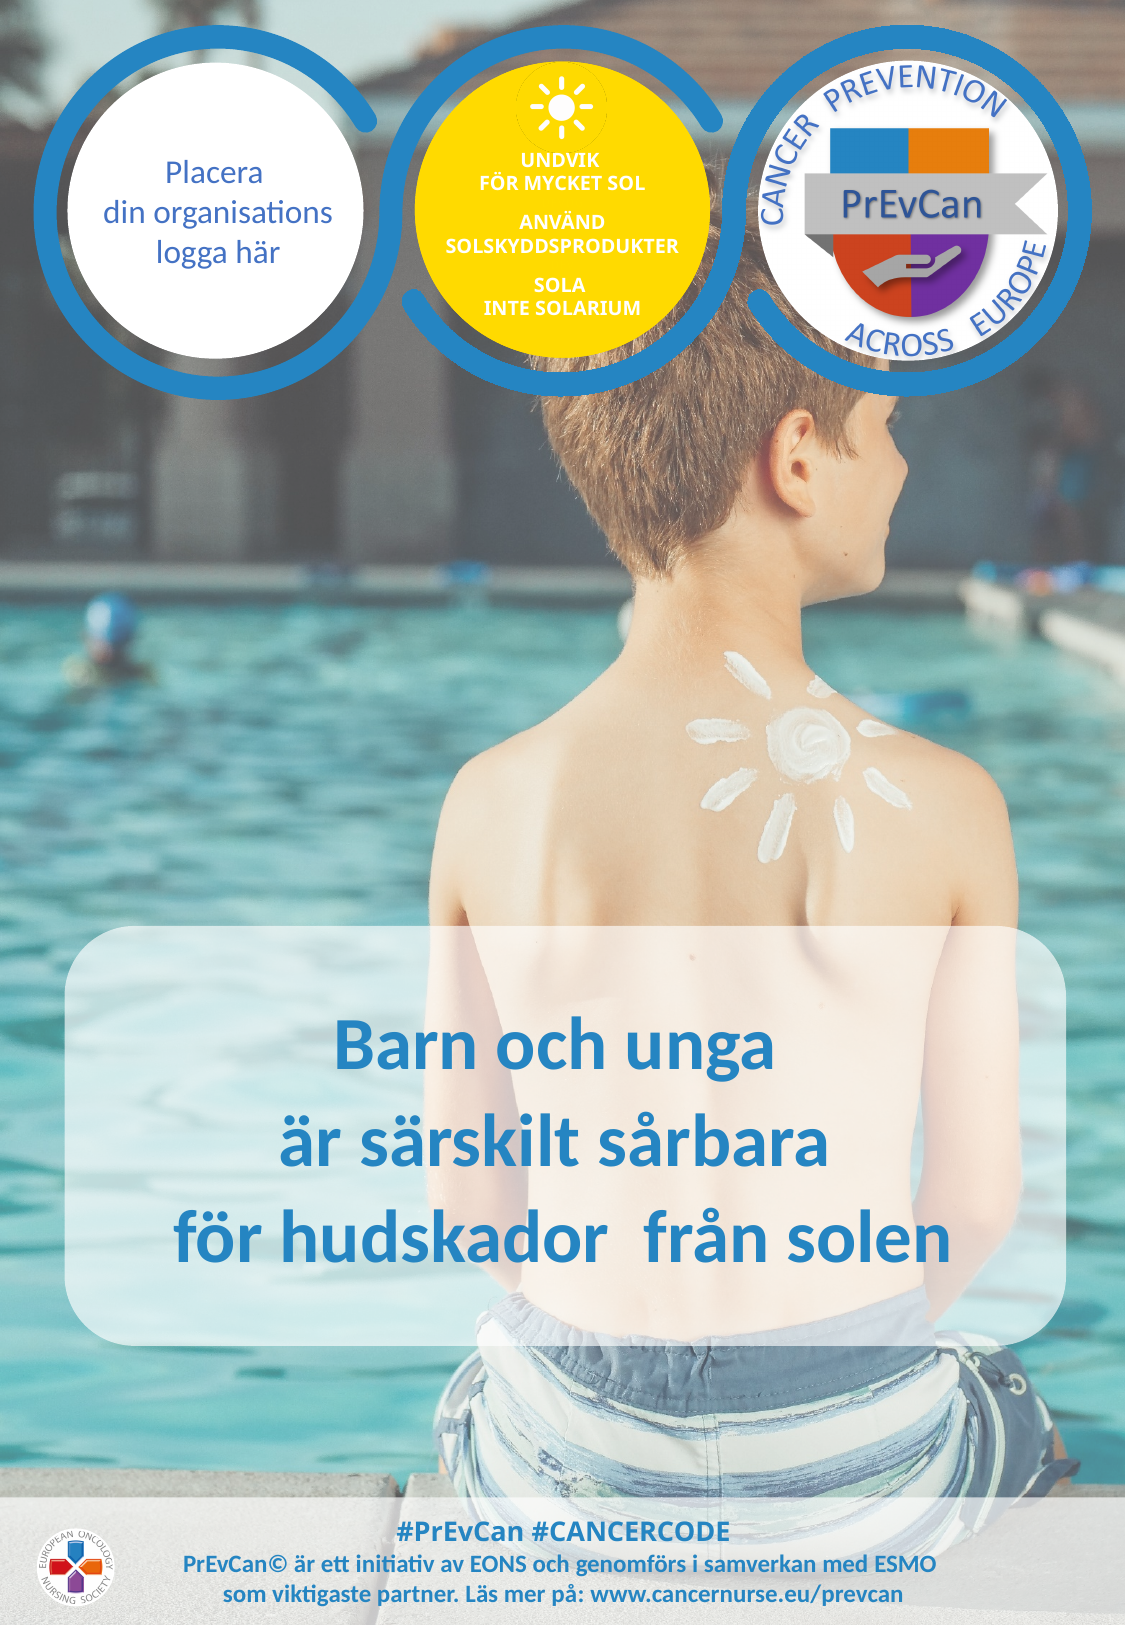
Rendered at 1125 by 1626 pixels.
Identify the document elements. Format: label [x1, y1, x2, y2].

picture [0, 0, 1125, 1497]
text_box [0, 1497, 1125, 1625]
text_box [394, 61, 731, 378]
